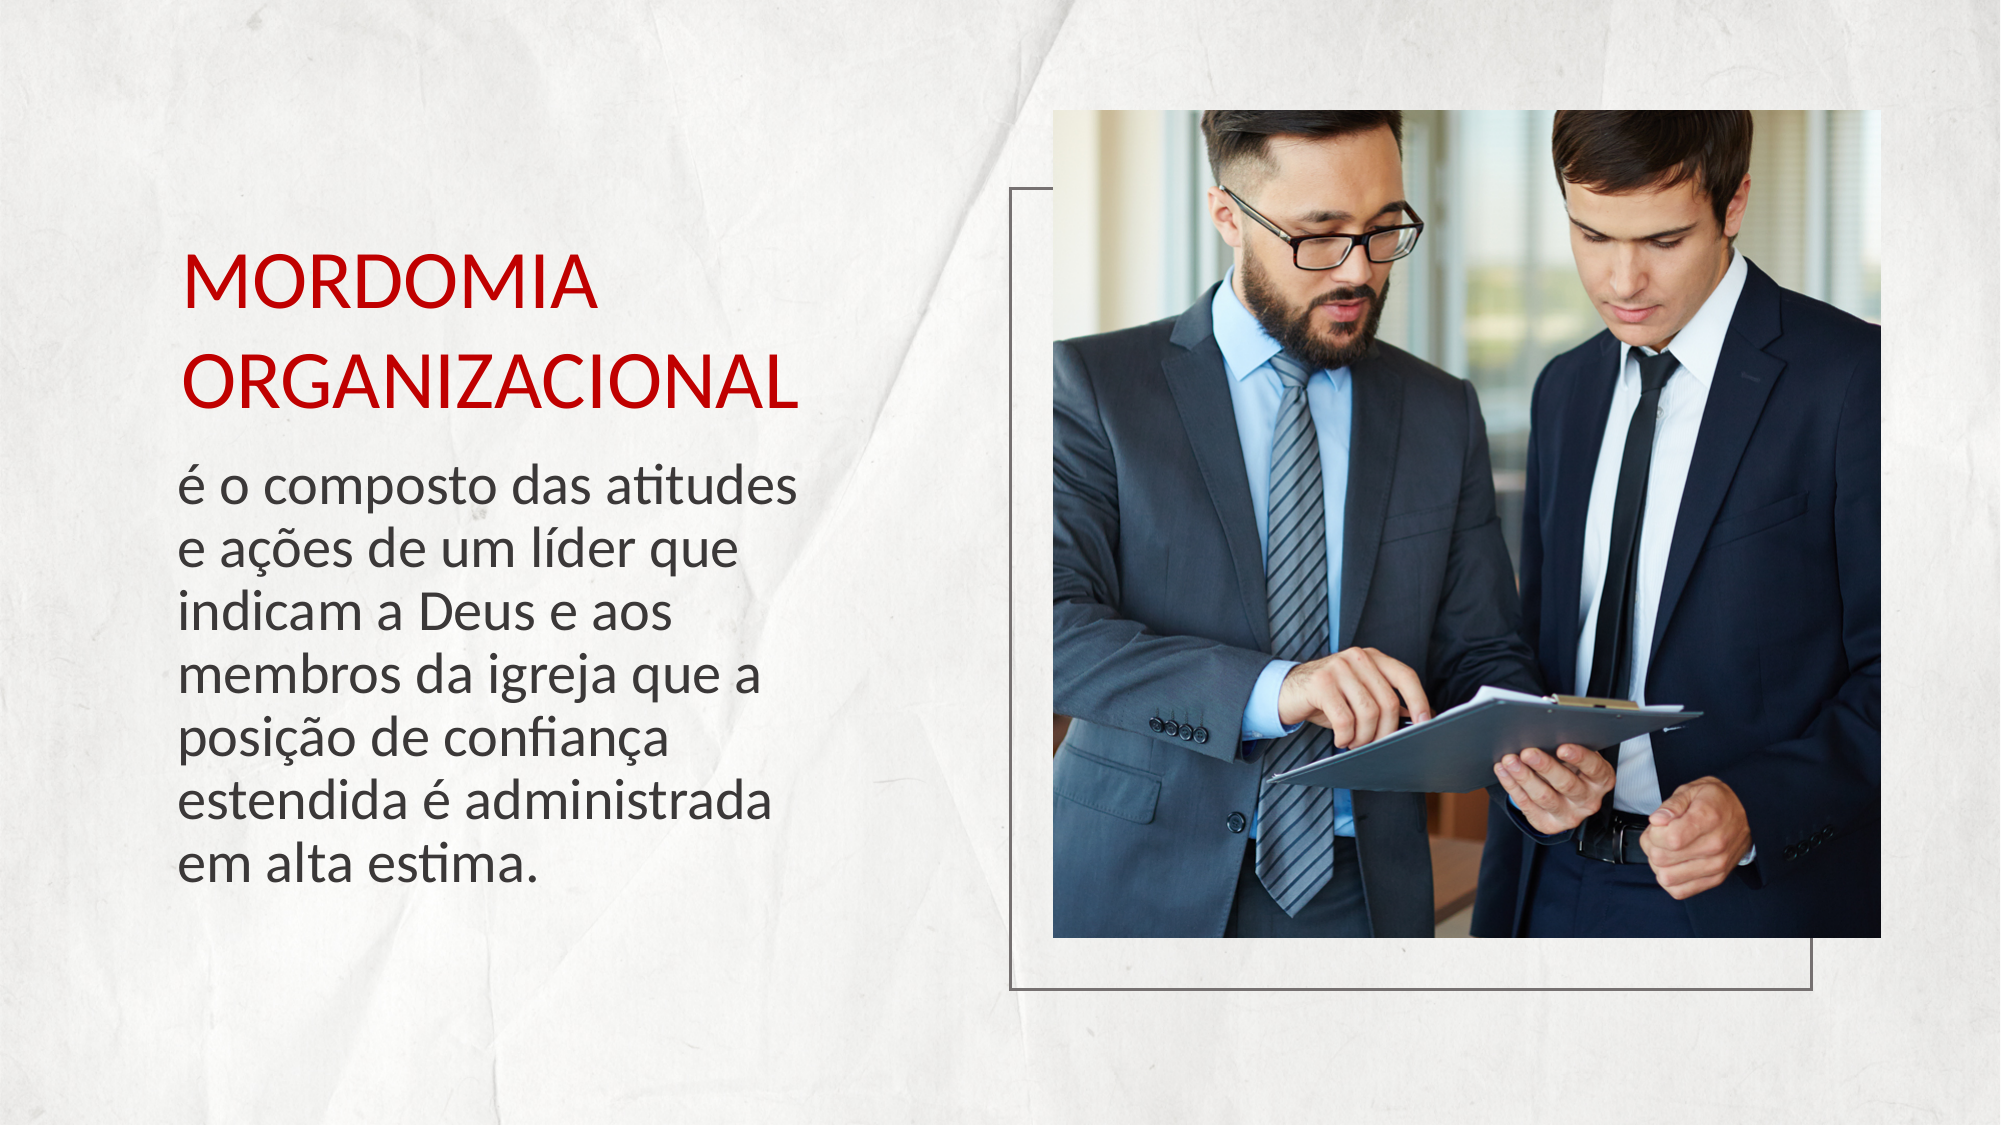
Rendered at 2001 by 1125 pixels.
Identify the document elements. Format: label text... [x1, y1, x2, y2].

text_box [1010, 187, 1813, 991]
text_box MORDOMIA ORGANIZACIONAL [166, 217, 834, 433]
text_box é o composto das atitudes e ações de um líder que indicam a Deus e aos membros da igreja que a posição de confiança estendida é administrada em alta estima. [162, 431, 840, 918]
picture [0, 0, 2001, 1125]
